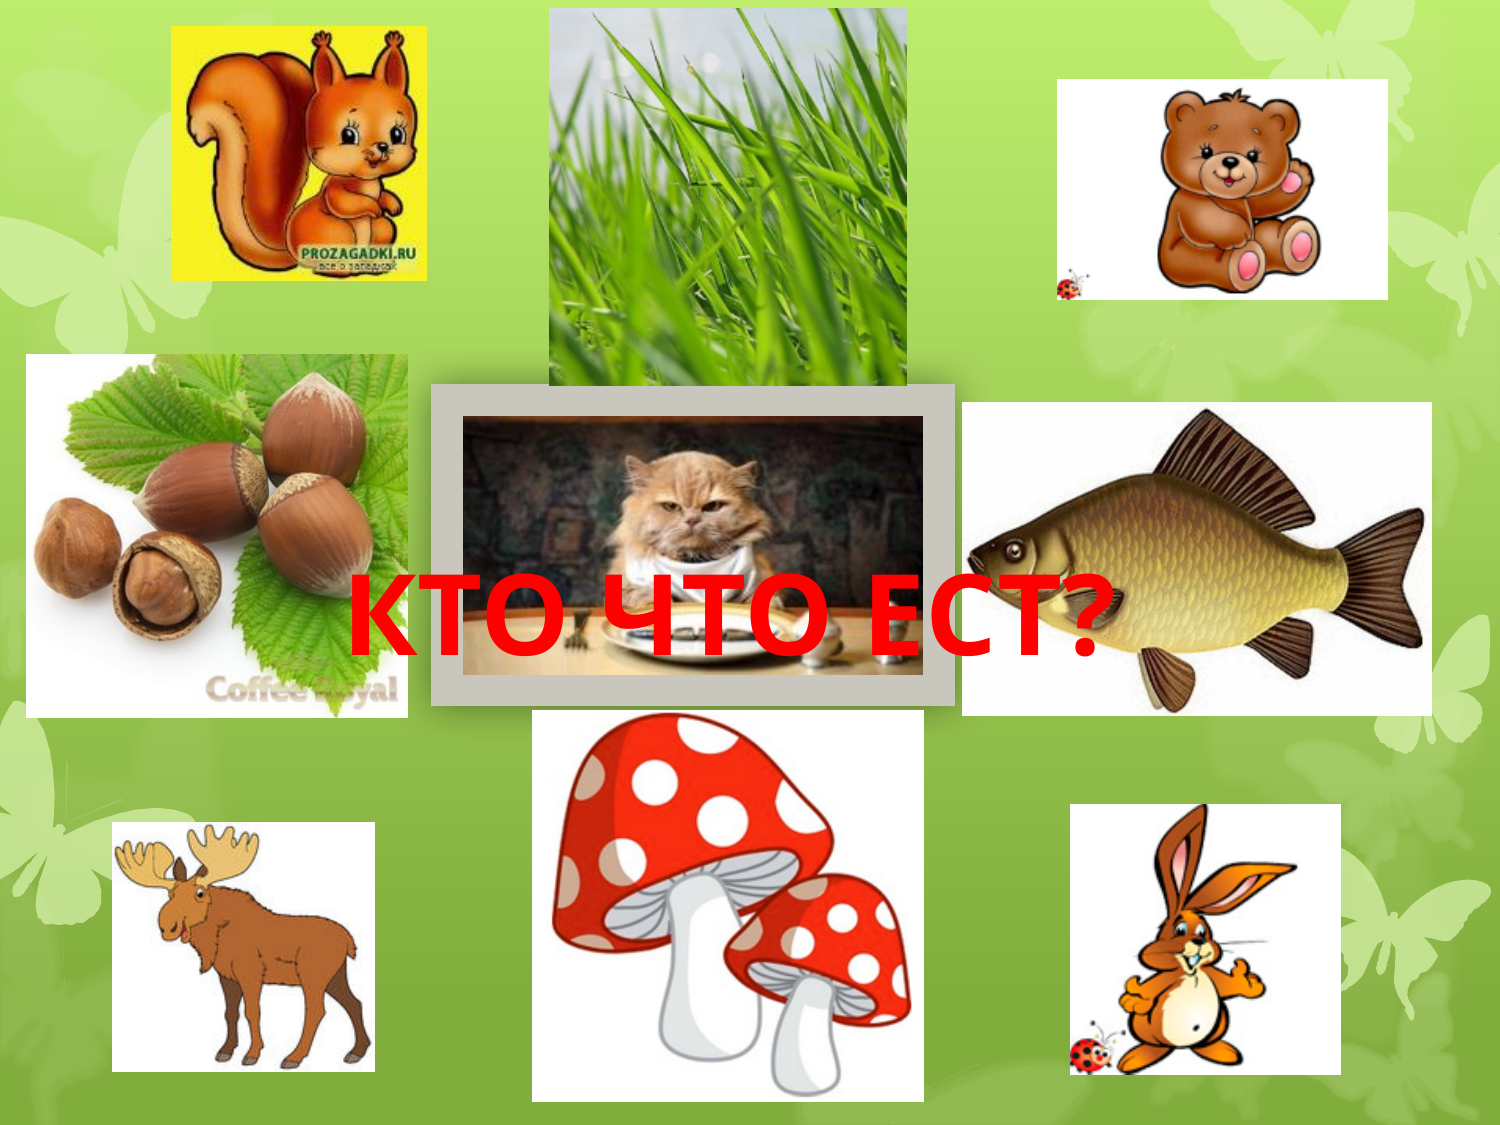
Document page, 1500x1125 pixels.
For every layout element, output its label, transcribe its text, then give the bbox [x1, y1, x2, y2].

picture [1070, 804, 1342, 1075]
text_box Кто что ест? [413, 535, 956, 686]
picture [548, 8, 908, 386]
picture [962, 402, 1432, 716]
picture [1057, 79, 1388, 300]
picture [26, 353, 408, 719]
picture [170, 25, 427, 282]
picture [462, 415, 924, 676]
picture [532, 710, 924, 1102]
picture [111, 821, 376, 1073]
